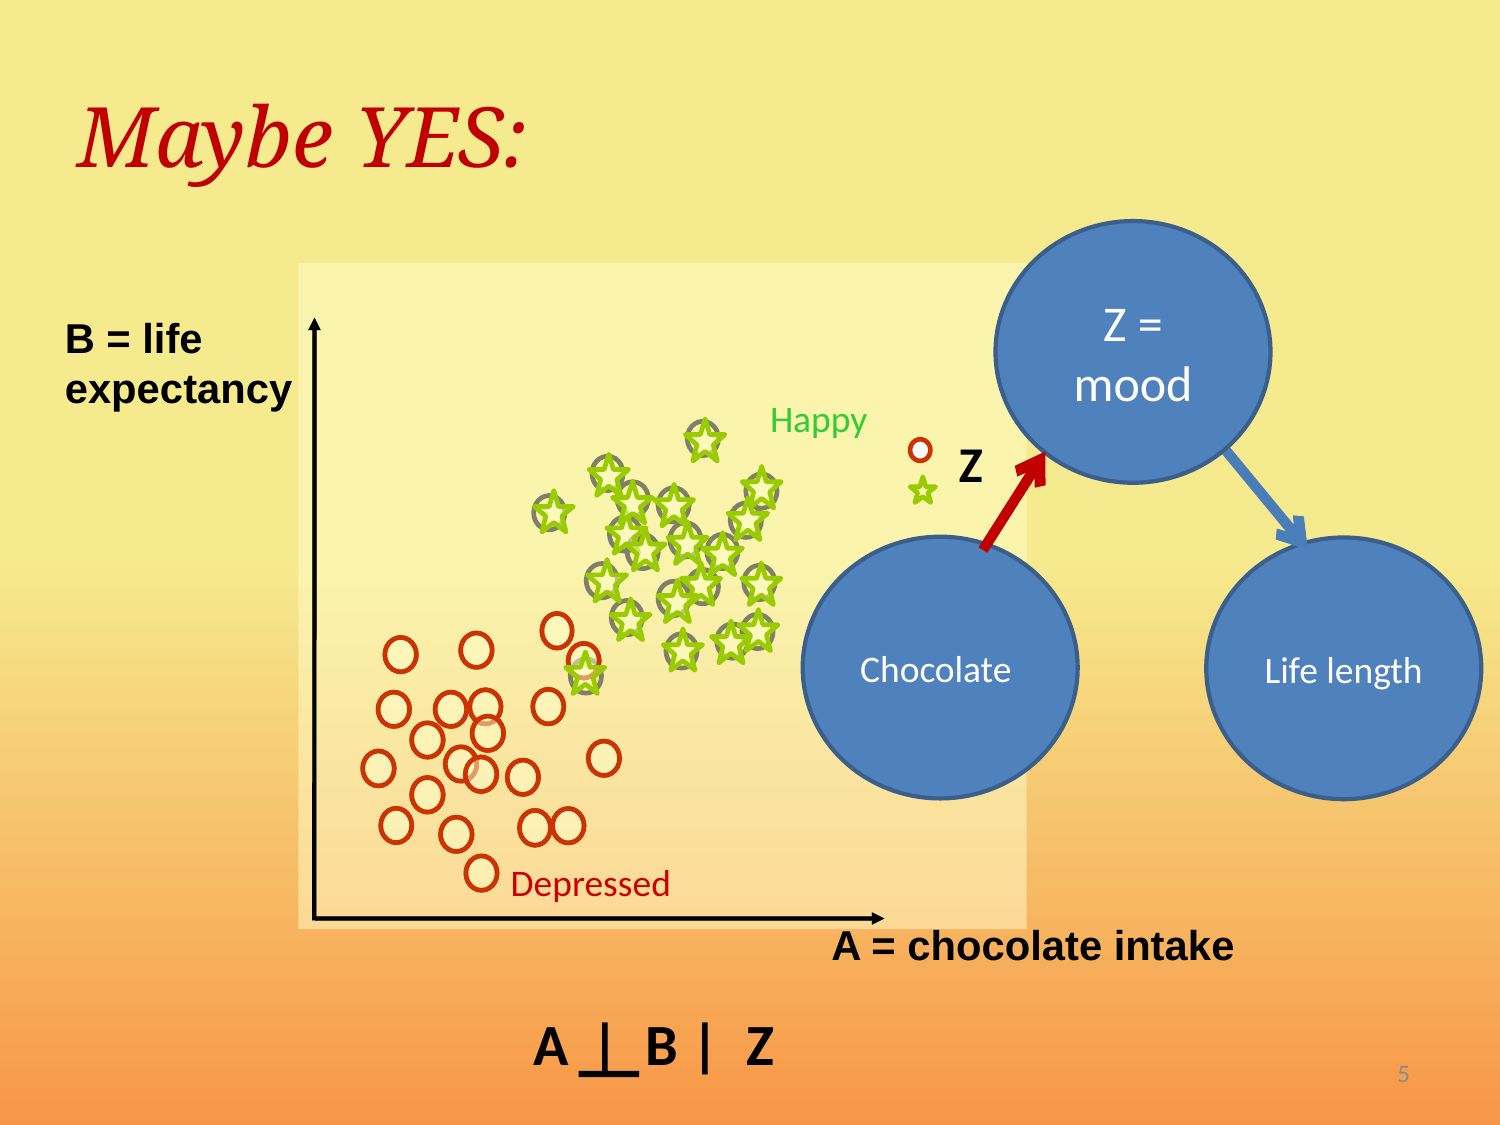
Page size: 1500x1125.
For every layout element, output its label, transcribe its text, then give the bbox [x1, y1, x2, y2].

text_box Maybe YES: [62, 76, 1150, 192]
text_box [298, 262, 1027, 930]
slide_number 5 [1074, 1042, 1425, 1103]
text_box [518, 999, 983, 1086]
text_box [802, 220, 1482, 800]
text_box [49, 303, 1363, 977]
